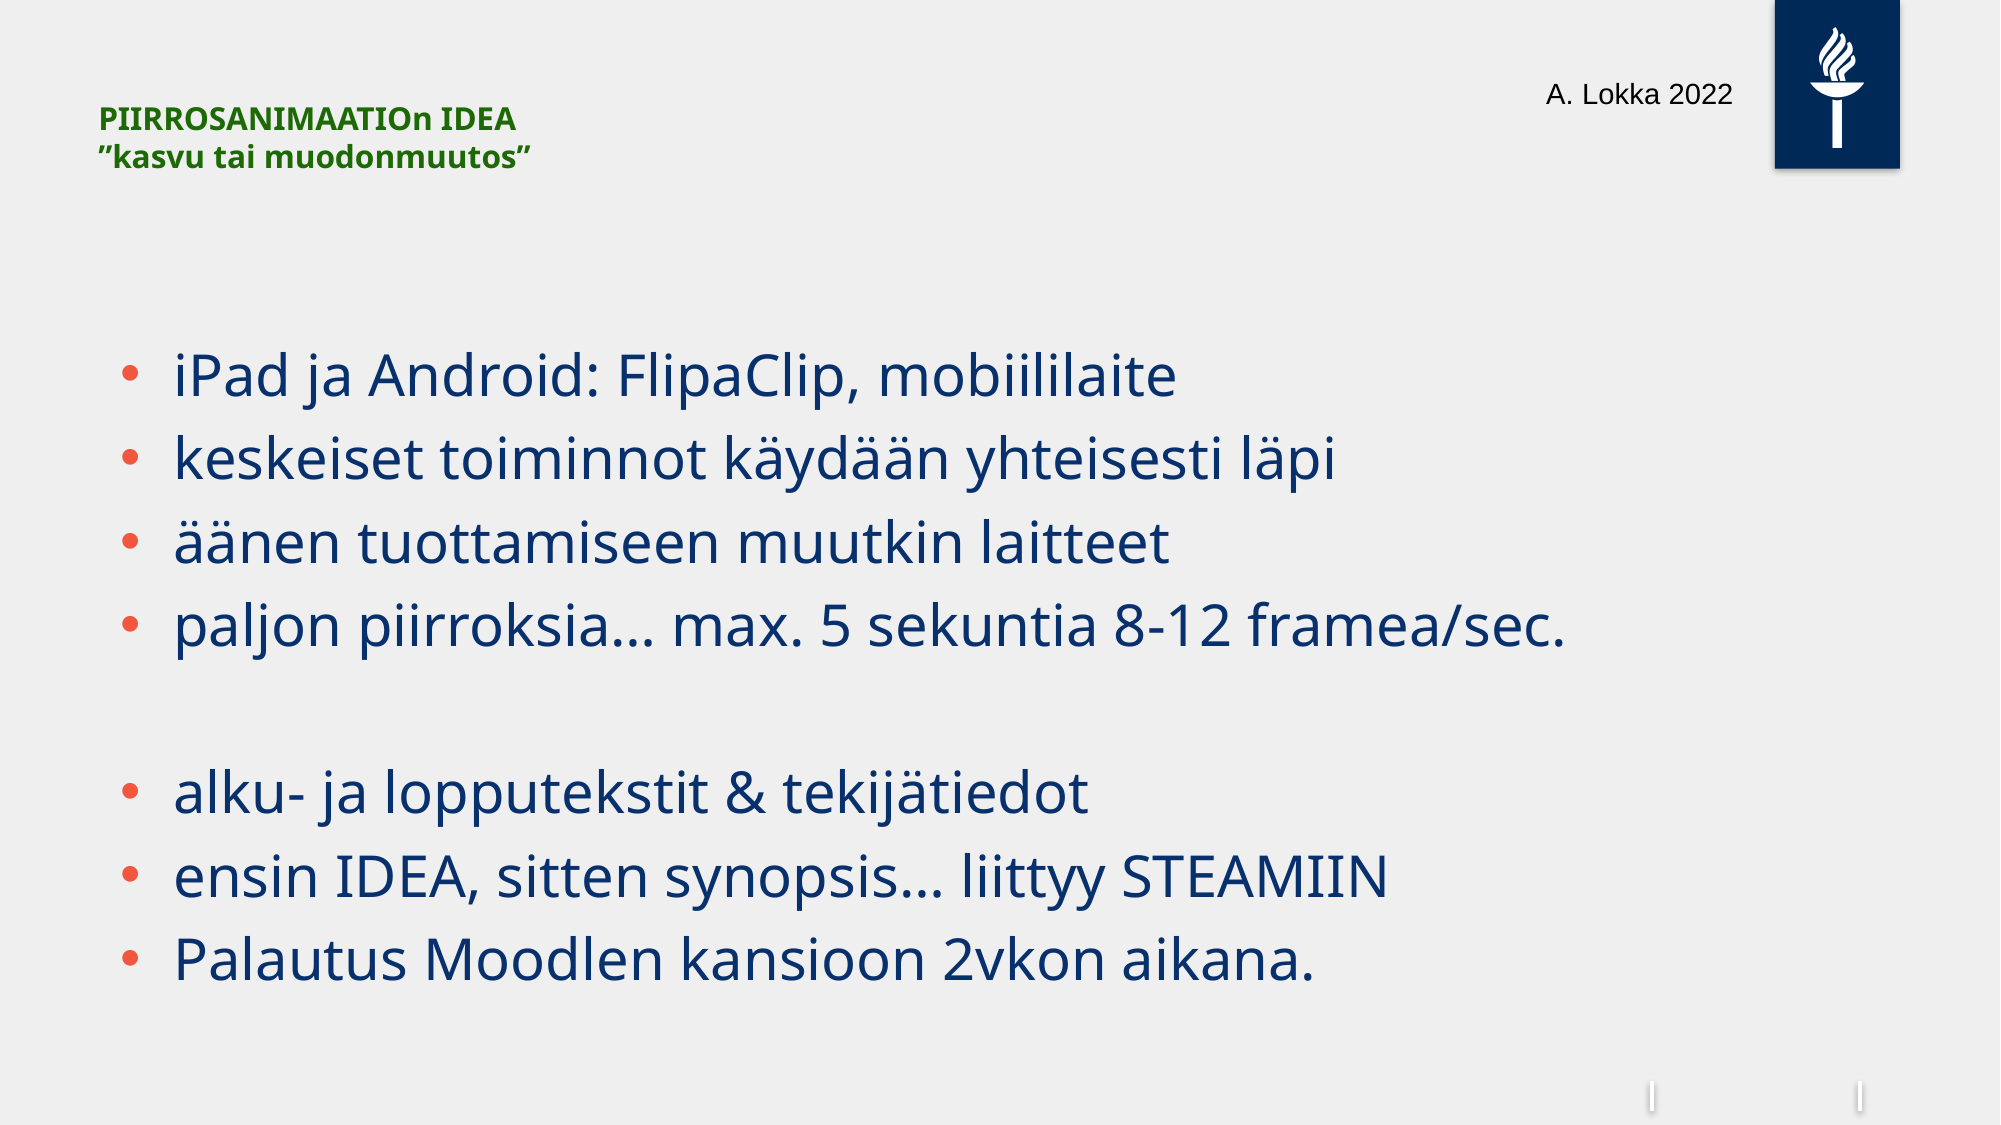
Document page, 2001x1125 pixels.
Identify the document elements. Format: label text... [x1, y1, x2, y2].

text_box A. Lokka 2022 [1531, 33, 1756, 118]
picture [1810, 27, 1864, 148]
list iPad ja Android: FlipaClip, mobiililaite keskeiset toiminnot käydään yhteisesti läpi äänen tuottamiseen muutkin laitteet paljon piirroksia… max. 5 sekuntia 8-12 framea/sec. alku- ja lopputekstit & tekijätiedot ensin IDEA, sitten synopsis… liittyy STEAMIIN Palautus Moodlen kansioon 2vkon aikana. [105, 247, 1887, 1000]
title PIIRROSANIMAATIOn IDEA ”kasvu tai muodonmuutos” [83, 55, 1770, 238]
